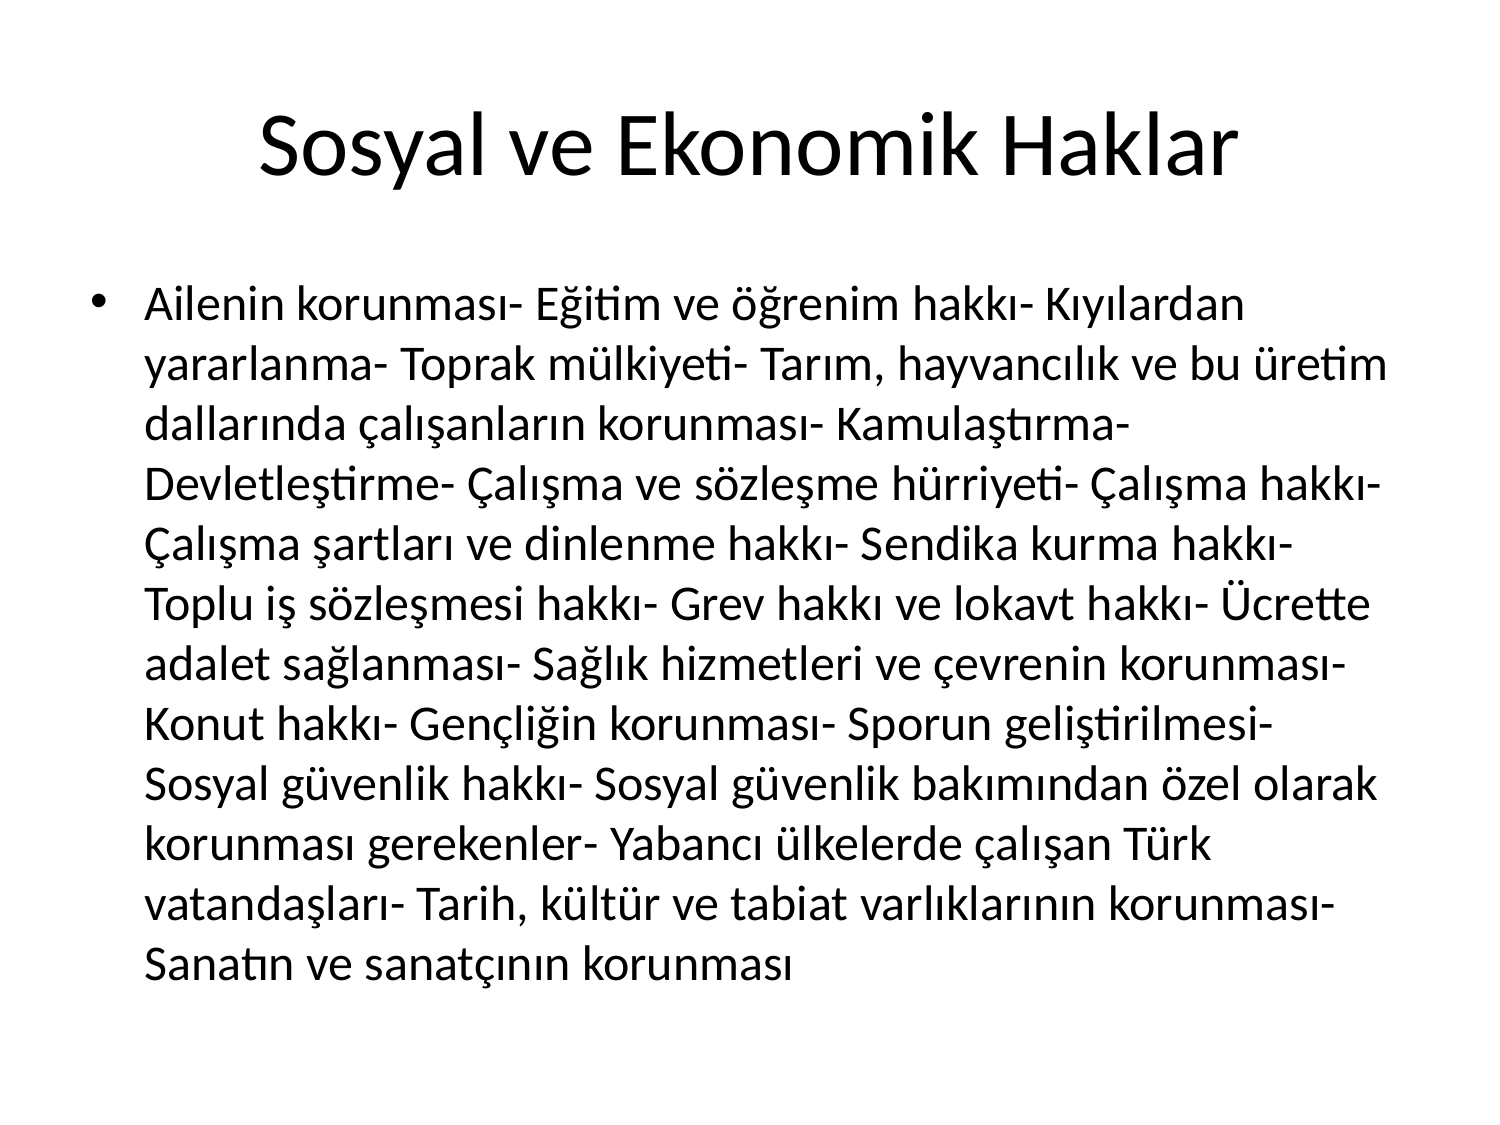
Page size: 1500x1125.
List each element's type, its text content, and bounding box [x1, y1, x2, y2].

list Ailenin korunması - Eğitim ve öğrenim hakkı - Kıyılardan yararlanma - Toprak mülkiyeti - Tarım, hayvancılık ve bu üretim dallarında çalışanların korunması - Kamulaştırma - Devletleştirme - Çalışma ve sözleşme hürriyeti - Çalışma hakkı - Çalışma şartları ve dinlenme hakkı - Sendika kurma hakkı - Toplu iş sözleşmesi hakkı - Grev hakkı ve lokavt hakkı - Ücrette adalet sağlanması - Sağlık hizmetleri ve çevrenin korunması - Konut hakkı - Gençliğin korunması - Sporun geliştirilmesi - Sosyal güvenlik hakkı - Sosyal güvenlik bakımından özel olarak korunması gerekenler - Yabancı ülkelerde çalışan Türk vatandaşları - Tarih, kültür ve tabiat varlıklarının korunması - Sanatın ve sanatçının korunması [75, 262, 1425, 1005]
title Sosyal ve Ekonomik Haklar [75, 45, 1425, 233]
